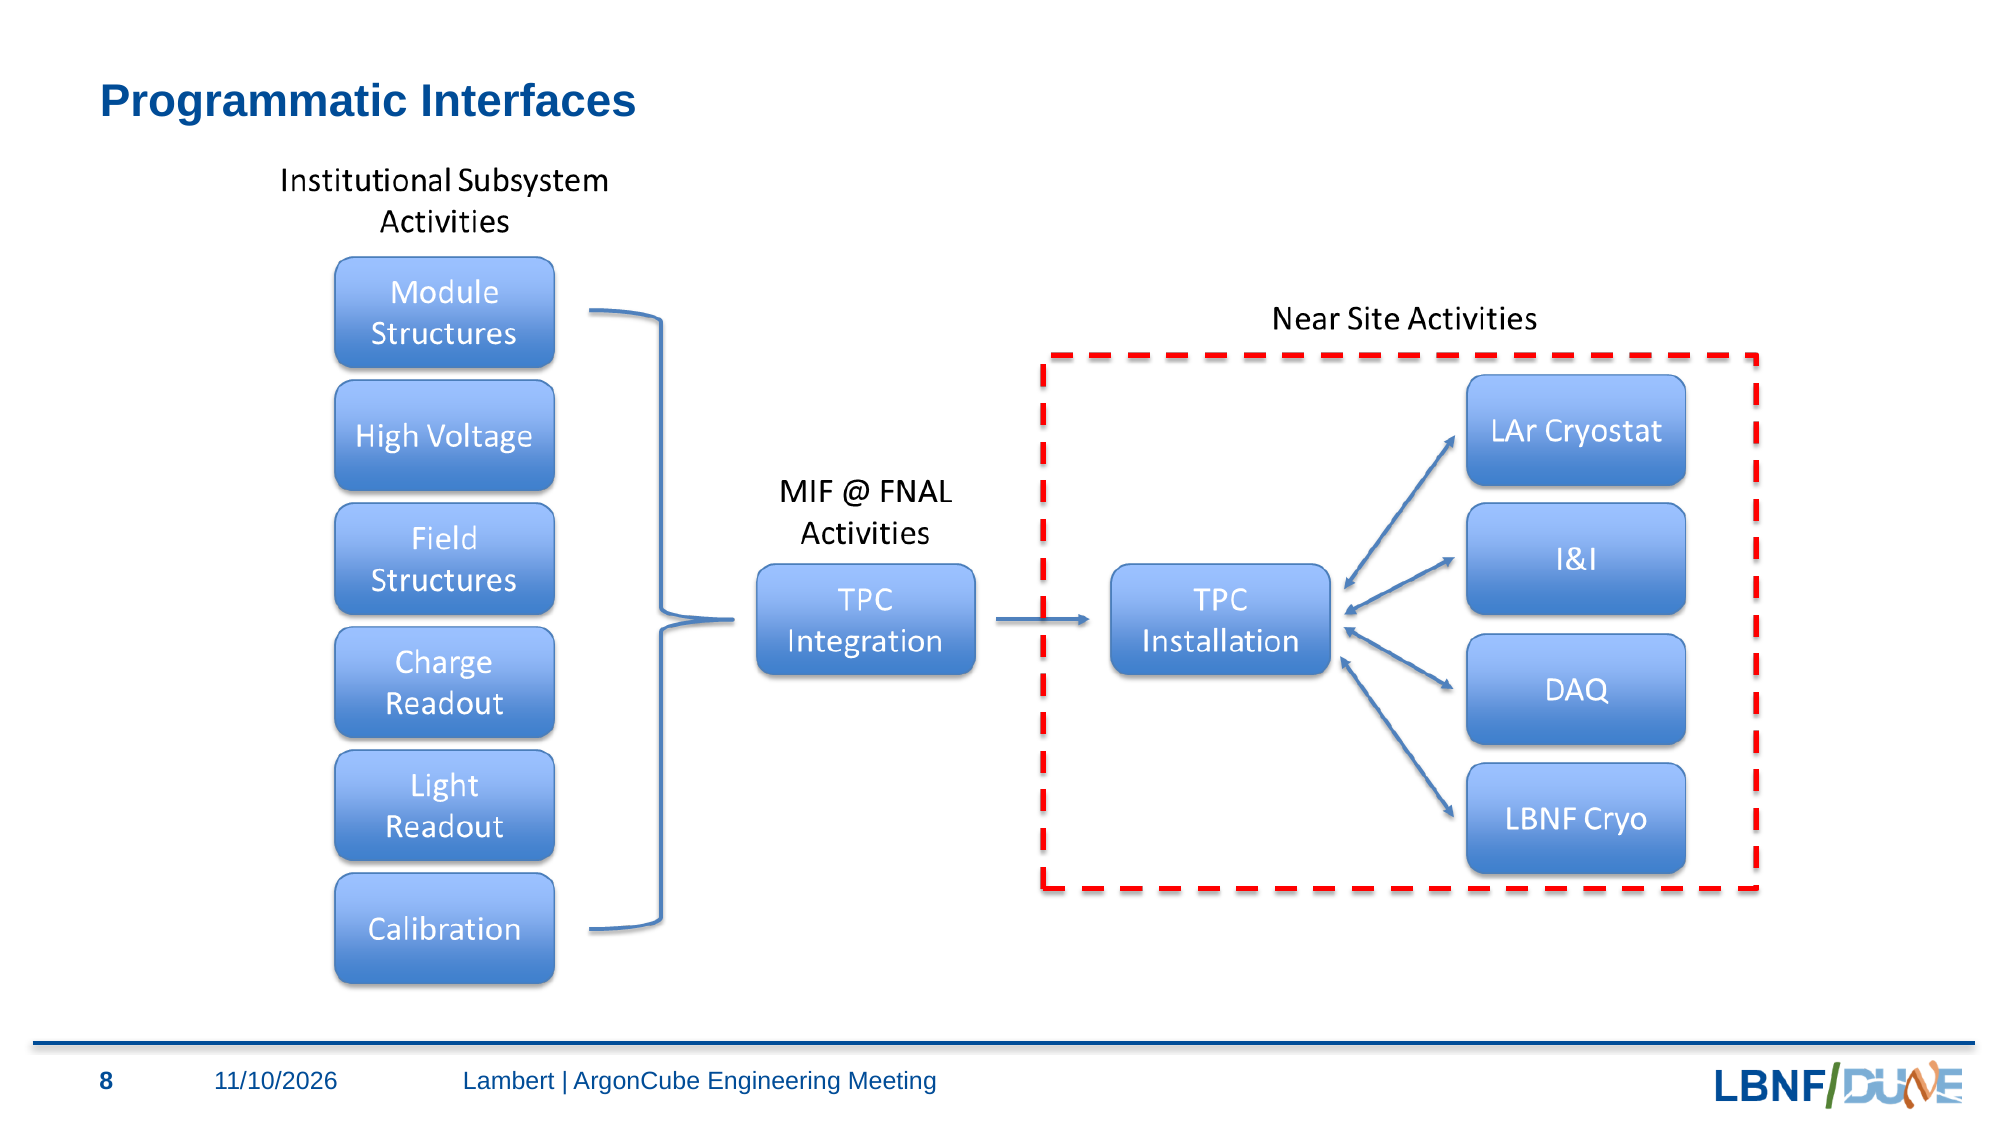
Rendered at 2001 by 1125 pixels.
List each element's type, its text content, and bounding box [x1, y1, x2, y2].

slide_number 8 [99, 1064, 215, 1096]
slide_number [215, 1064, 462, 1096]
title Programmatic Interfaces [99, 70, 1914, 165]
footer Lambert | ArgonCube Engineering Meeting [462, 1064, 1692, 1096]
picture [1712, 1058, 1962, 1110]
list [213, 146, 1765, 994]
